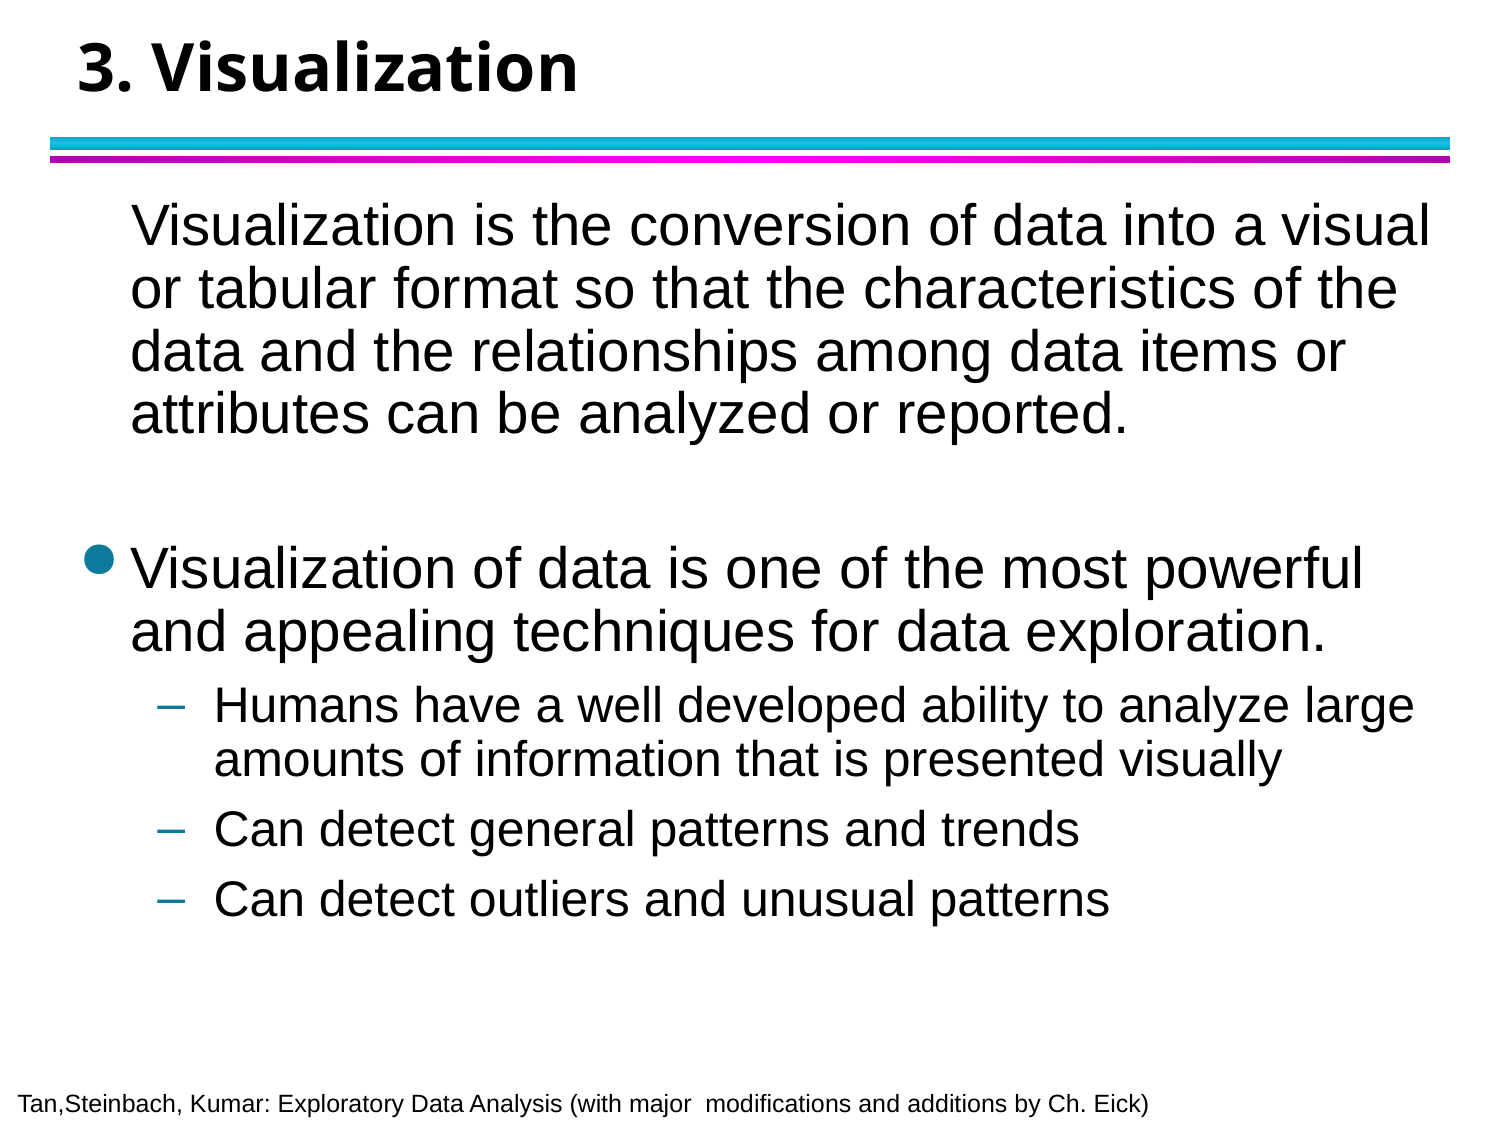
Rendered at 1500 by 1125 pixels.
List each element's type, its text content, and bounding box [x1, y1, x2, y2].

title 3. Visualization [62, 24, 1421, 113]
list Visualization is the conversion of data into a visual or tabular format so that the characteristics of the data and the relationships among data items or attributes can be analyzed or reported. Visualization of data is one of the most powerful and appealing techniques for data exploration. Humans have a well developed ability to analyze large amounts of information that is presented visually Can detect general patterns and trends Can detect outliers and unusual patterns [67, 187, 1450, 1038]
